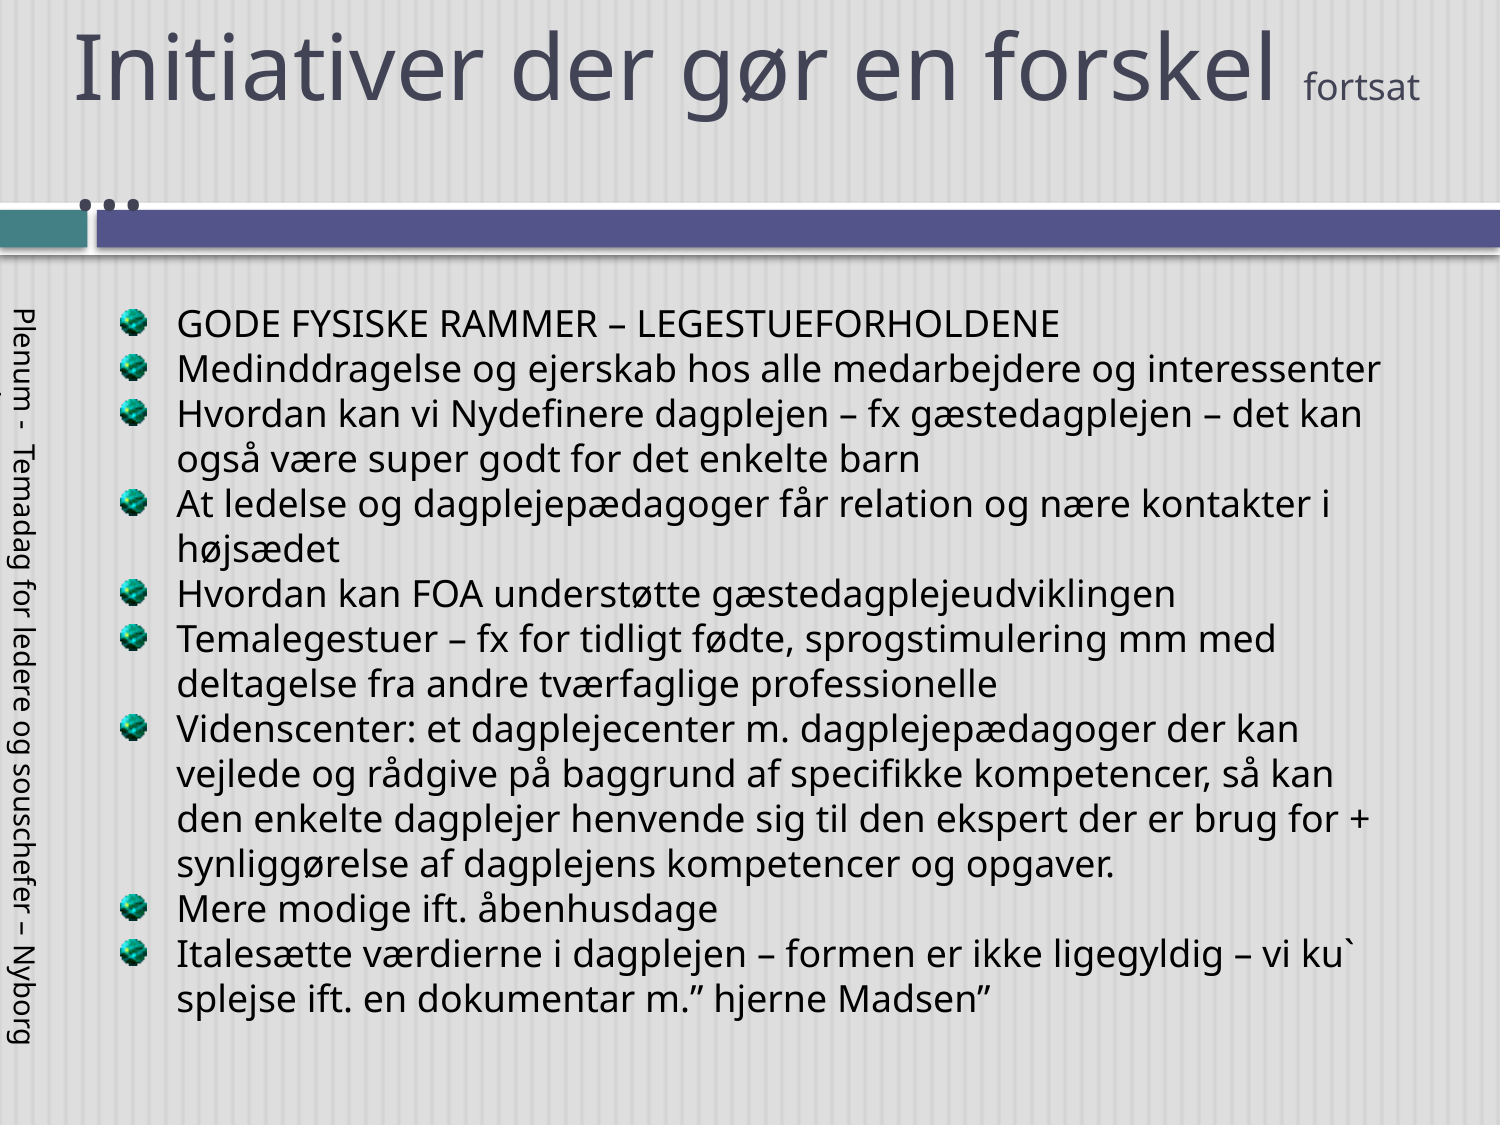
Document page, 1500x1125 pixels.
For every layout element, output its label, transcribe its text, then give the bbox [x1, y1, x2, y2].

text_box Plenum - Temadag for ledere og souschefer – Nyborg Strand [0, 292, 51, 1125]
picture [120, 354, 147, 381]
picture [120, 894, 147, 921]
picture [120, 939, 147, 966]
text_box GODE FYSISKE RAMMER – LEGESTUEFORHOLDENE Medinddragelse og ejerskab hos alle medarbejdere og interessenter Hvordan kan vi Nydefinere dagplejen – fx gæstedagplejen – det kan også være super godt for det enkelte barn At ledelse og dagplejepædagoger får relation og nære kontakter i højsædet Hvordan kan FOA understøtte gæstedagplejeudviklingen Temalegestuer – fx for tidligt fødte, sprogstimulering mm med deltagelse fra andre tværfaglige professionelle Videnscenter: et dagplejecenter m. dagplejepædagoger der kan vejlede og rådgive på baggrund af specifikke kompetencer, så kan den enkelte dagplejer henvende sig til den ekspert der er brug for + synliggørelse af dagplejens kompetencer og opgaver. Mere modige ift. åbenhusdage Italesætte værdierne i dagplejen – formen er ikke ligegyldig – vi ku` splejse ift. en dokumentar m.” hjerne Madsen” [105, 292, 1418, 1028]
picture [120, 399, 147, 426]
picture [120, 714, 147, 741]
picture [120, 624, 147, 651]
picture [120, 309, 147, 336]
picture [120, 489, 147, 516]
title Initiativer der gør en forskel fortsat … [58, 37, 1500, 201]
picture [120, 579, 147, 606]
